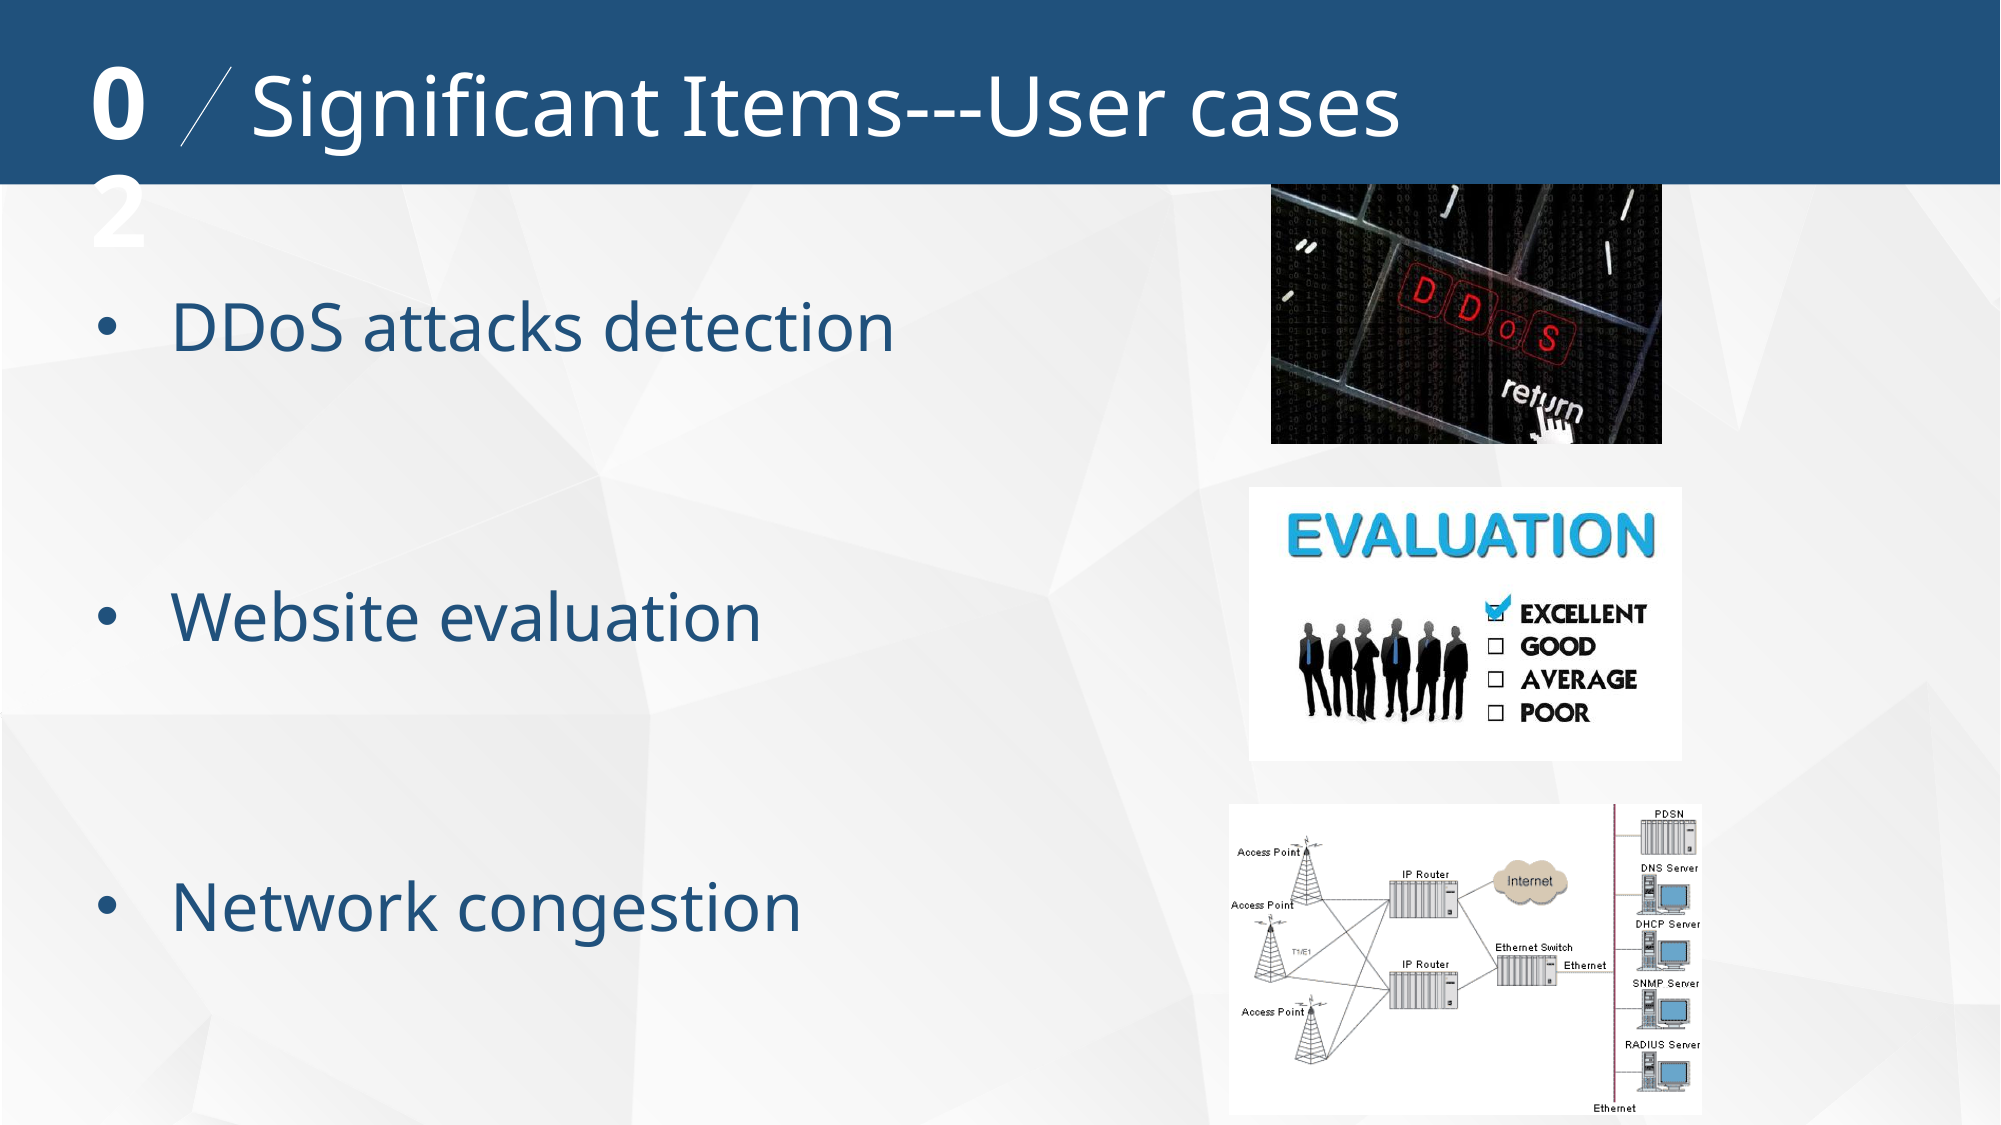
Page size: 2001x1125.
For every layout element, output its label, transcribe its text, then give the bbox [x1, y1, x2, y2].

picture [0, 0, 2001, 1125]
list Significant Items---User cases [235, 57, 1579, 139]
list 02 [75, 45, 218, 212]
text_box DDoS attacks detection Website evaluation Network congestion [5, 277, 2000, 953]
